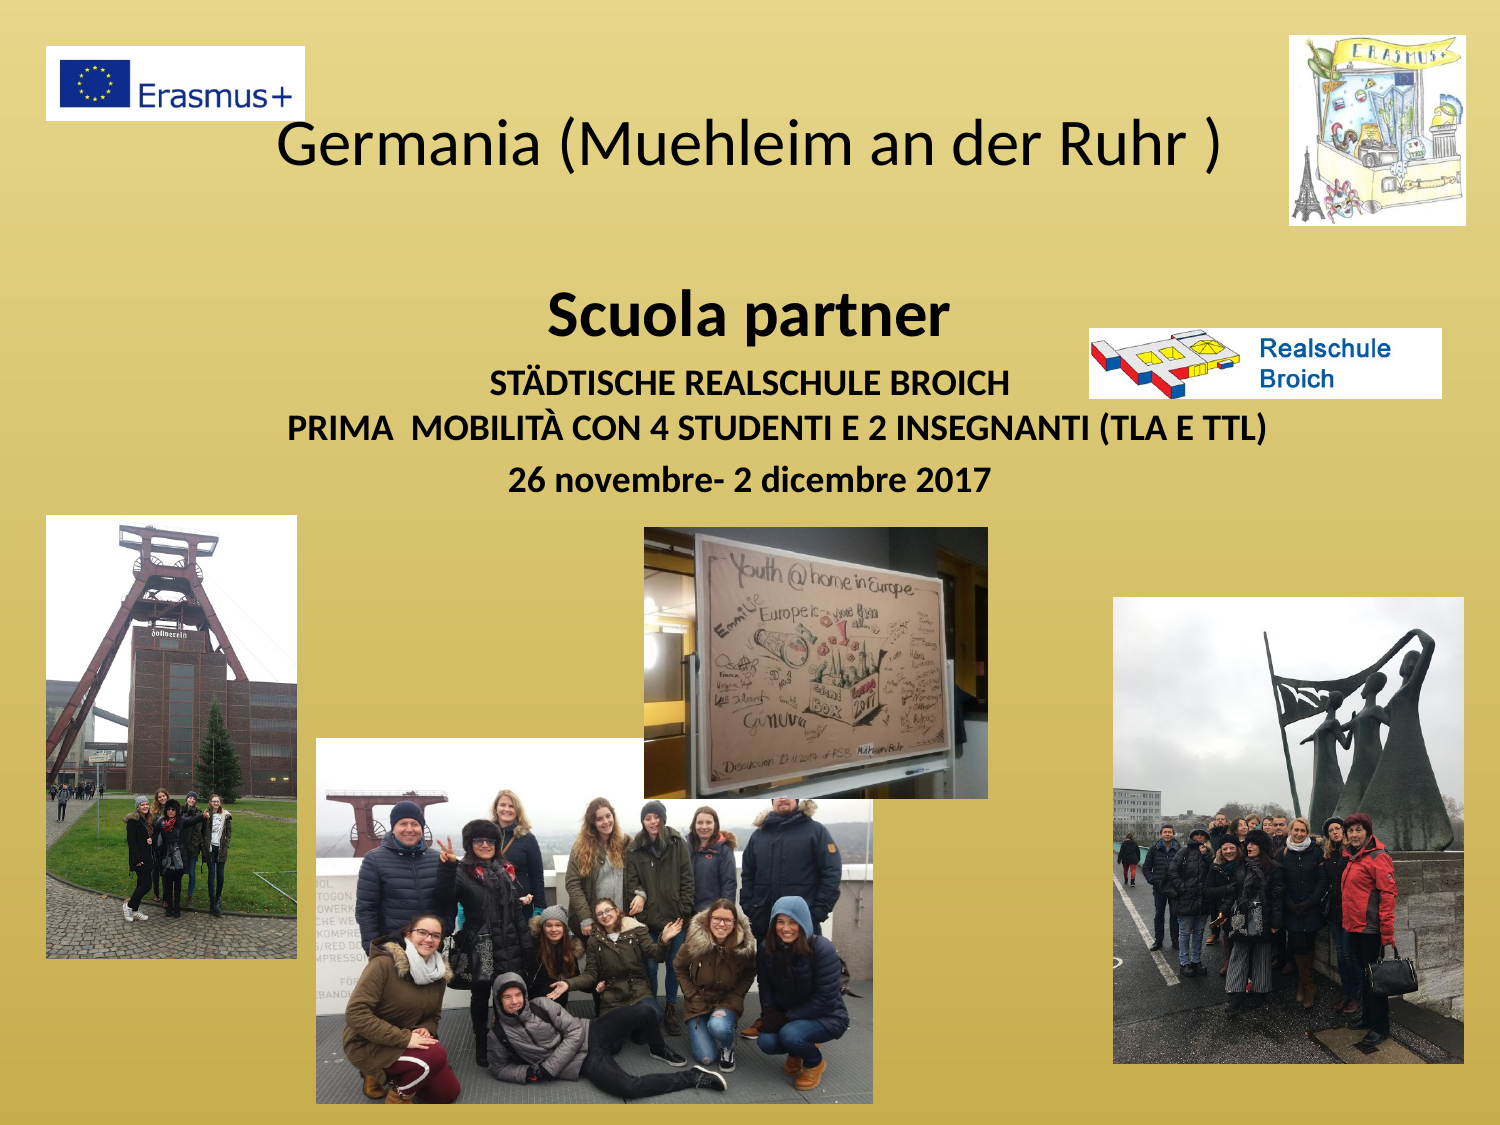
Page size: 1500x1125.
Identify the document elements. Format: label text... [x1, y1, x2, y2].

picture [1288, 34, 1467, 226]
picture [316, 527, 988, 1104]
title Germania (Muehleim an der Ruhr ) [75, 45, 1290, 233]
picture [46, 46, 305, 121]
picture [46, 515, 297, 959]
picture [1112, 597, 1464, 1065]
list Scuola partner Städtische Realschule Broich Prima MOBILITÀ CON 4 STUDENTI E 2 INSEGNANTI (TLA e TTL) 26 novembre- 2 dicembre 2017 [75, 262, 1425, 1005]
picture [1089, 327, 1442, 399]
